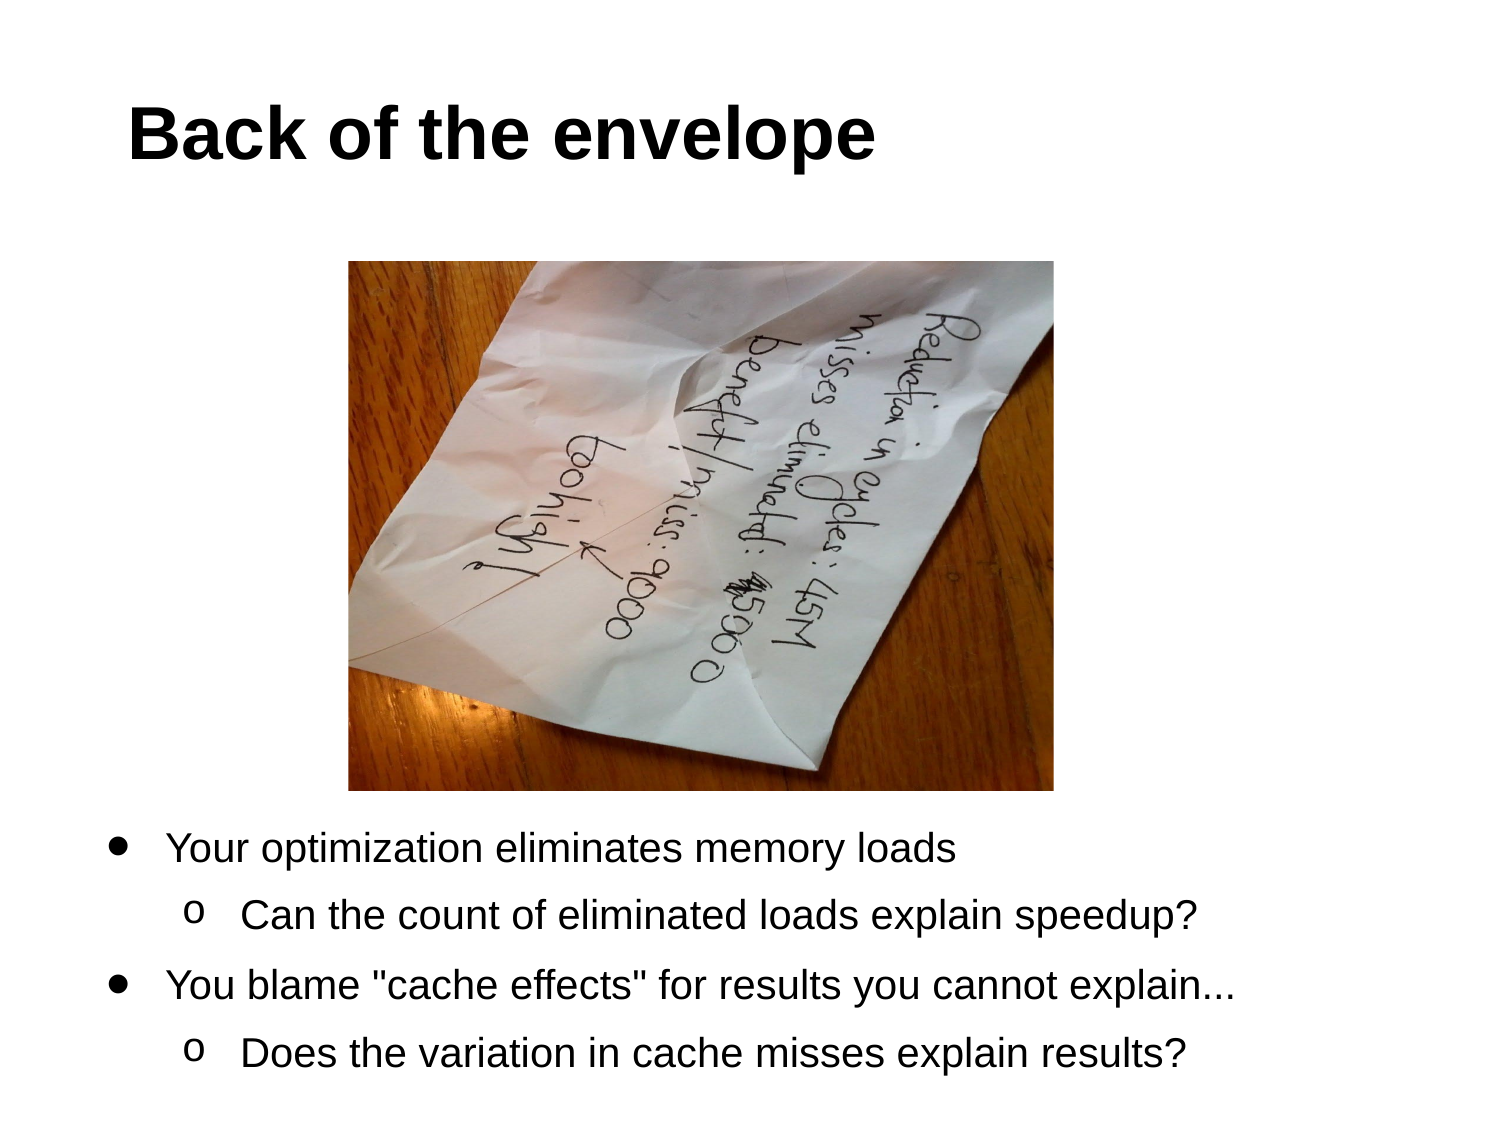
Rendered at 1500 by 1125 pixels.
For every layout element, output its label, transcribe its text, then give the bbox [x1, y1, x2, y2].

title Back of the envelope [75, 0, 1425, 190]
text_box [348, 261, 1054, 791]
list Your optimization eliminates memory loads Can the count of eliminated loads explain speedup? You blame "cache effects" for results you cannot explain... Does the variation in cache misses explain results? [75, 798, 1425, 1125]
